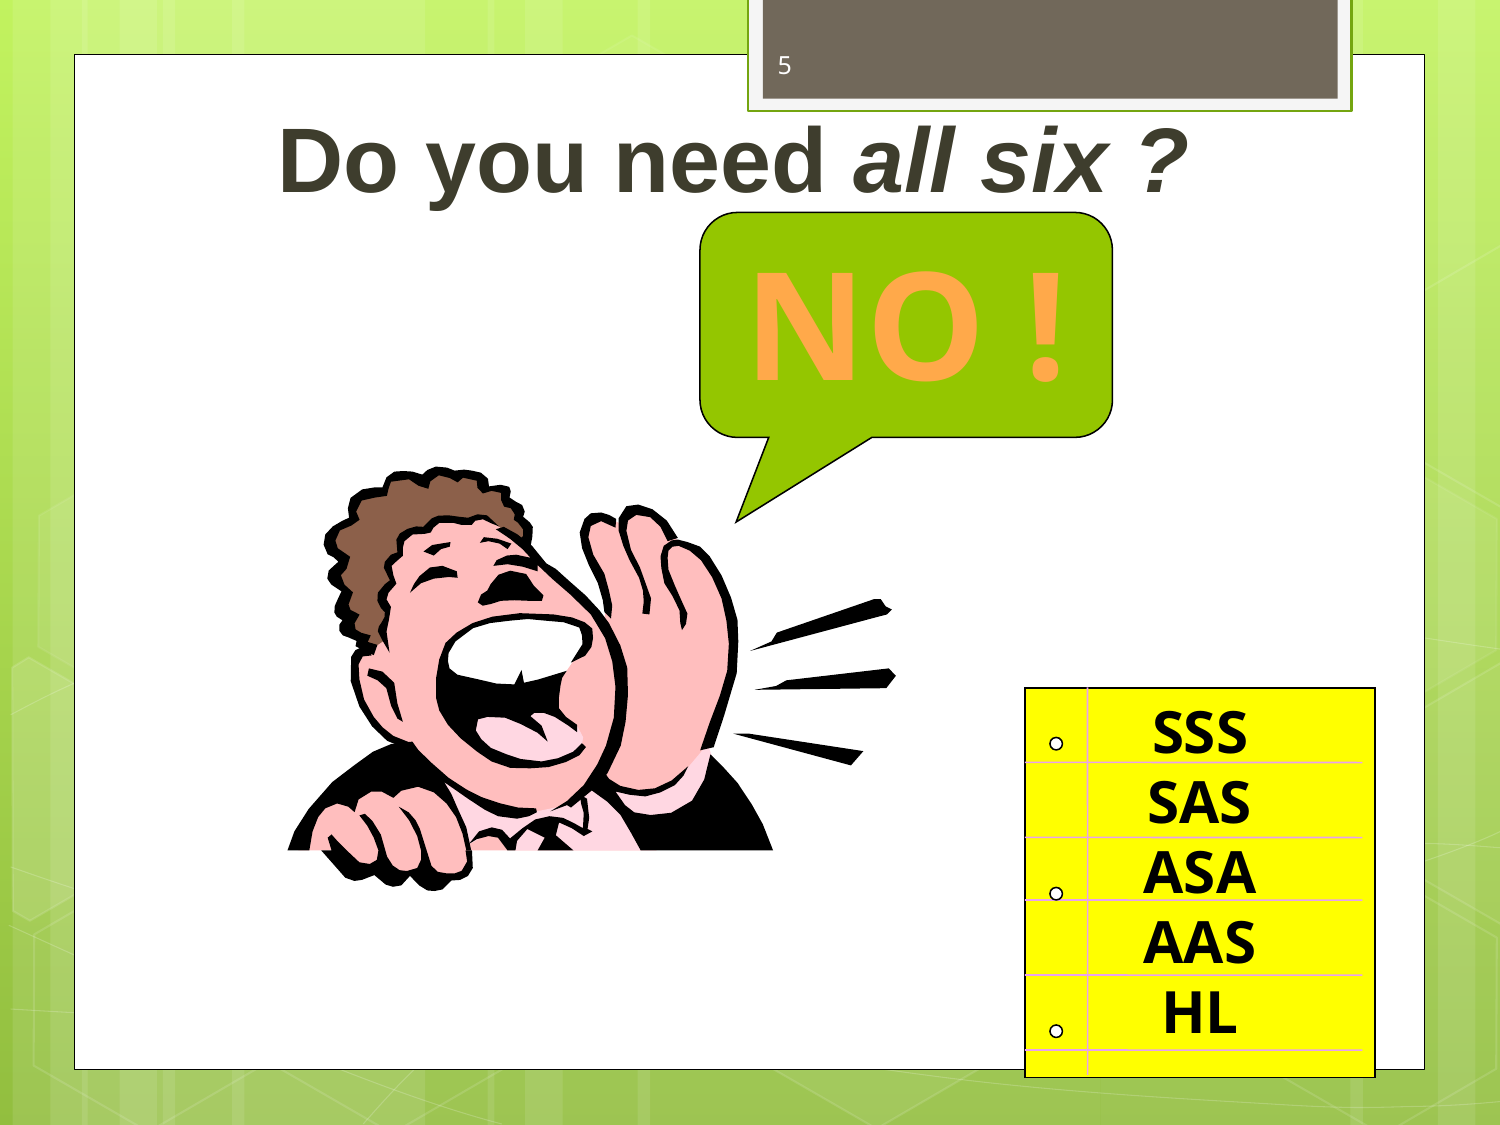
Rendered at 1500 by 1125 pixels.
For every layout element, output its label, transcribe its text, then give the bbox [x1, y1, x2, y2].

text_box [1024, 687, 1376, 1082]
text_box [1476, 435, 1500, 439]
text_box NO ! [699, 212, 1113, 460]
text_box [12, 435, 49, 439]
picture [287, 462, 901, 896]
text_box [0, 281, 11, 285]
text_box Do you need all six ? [0, 62, 1484, 250]
slide_number 5 [762, 36, 982, 97]
text_box [1425, 435, 1437, 439]
